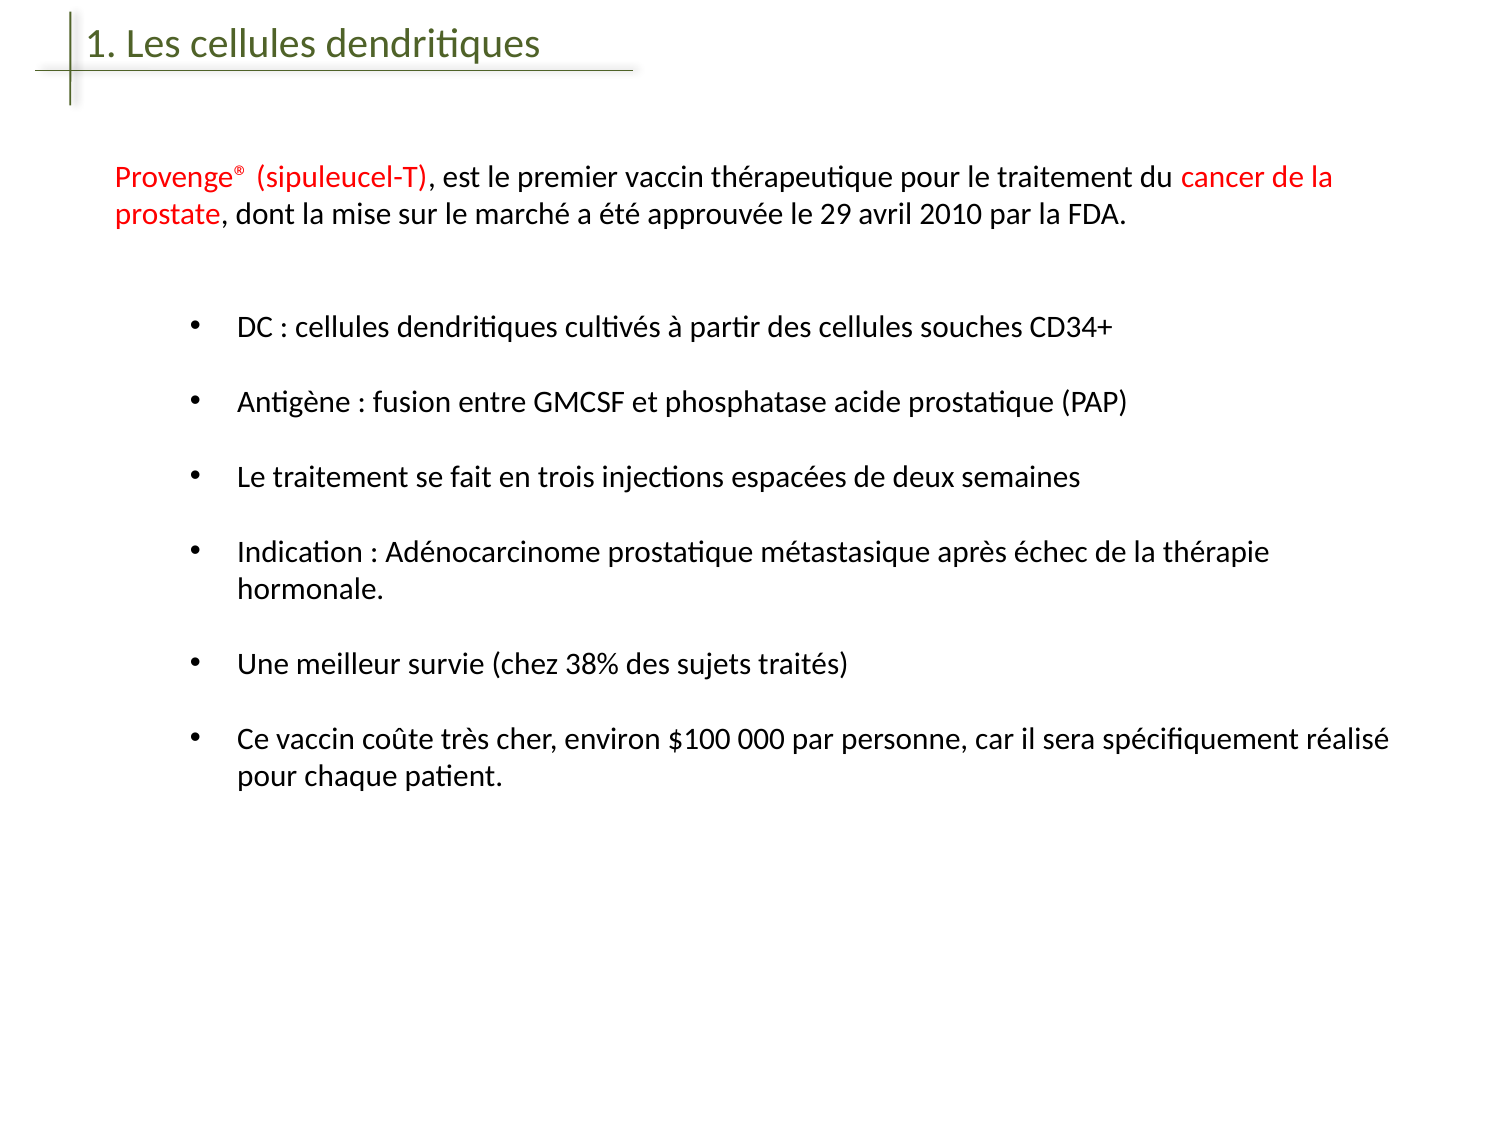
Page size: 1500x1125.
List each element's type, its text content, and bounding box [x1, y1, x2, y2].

text_box [70, 59, 115, 65]
text_box Provenge® (sipuleucel-T), est le premier vaccin thérapeutique pour le traitement du cancer de la prostate, dont la mise sur le marché a été approuvée le 29 avril 2010 par la FDA. DC : cellules dendritiques cultivés à partir des cellules souches CD34+ Antigène : fusion entre GMCSF et phosphatase acide prostatique (PAP) Le traitement se fait en trois injections espacées de deux semaines Indication : Adénocarcinome prostatique métastasique après échec de la thérapie hormonale. Une meilleur survie (chez 38% des sujets traités) Ce vaccin coûte très cher, environ $100 000 par personne, car il sera spécifiquement réalisé pour chaque patient. [100, 148, 1436, 950]
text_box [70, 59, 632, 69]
text_box 1. Les cellules dendritiques [70, 7, 809, 73]
